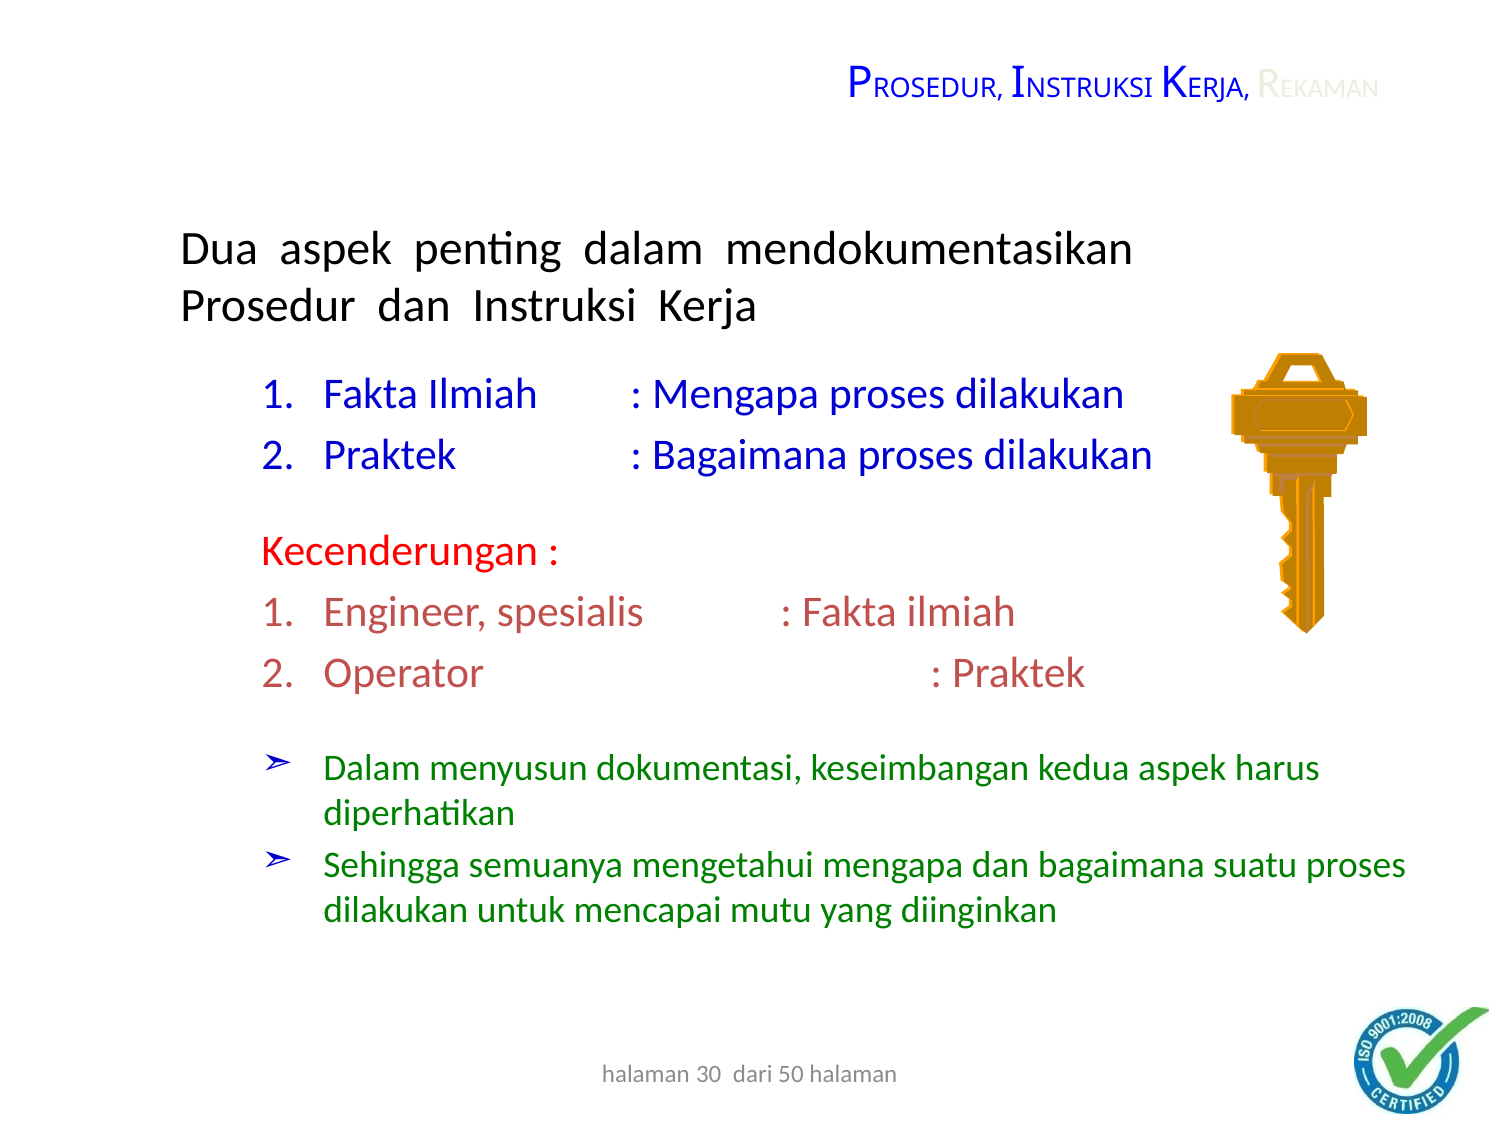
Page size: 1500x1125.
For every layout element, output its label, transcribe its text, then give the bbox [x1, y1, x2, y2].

footer halaman 30 dari 50 halaman [512, 1042, 988, 1103]
picture [1353, 1007, 1489, 1114]
text_box PROSEDUR, INSTRUKSI KERJA, REKAMAN [119, 48, 1395, 113]
text_box Dua aspek penting dalam mendokumentasikan Prosedur dan Instruksi Kerja 1. Fakta Ilmiah : Mengapa proses dilakukan 2. Praktek : Bagaimana proses dilakukan Kecenderungan : 1. Engineer, spesialis : Fakta ilmiah 2. Operator : Praktek Dalam menyusun dokumentasi, keseimbangan kedua aspek harus diperhatikan Sehingga semuanya mengetahui mengapa dan bagaimana suatu proses dilakukan untuk mencapai mutu yang diinginkan [165, 208, 1425, 949]
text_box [1231, 353, 1368, 635]
